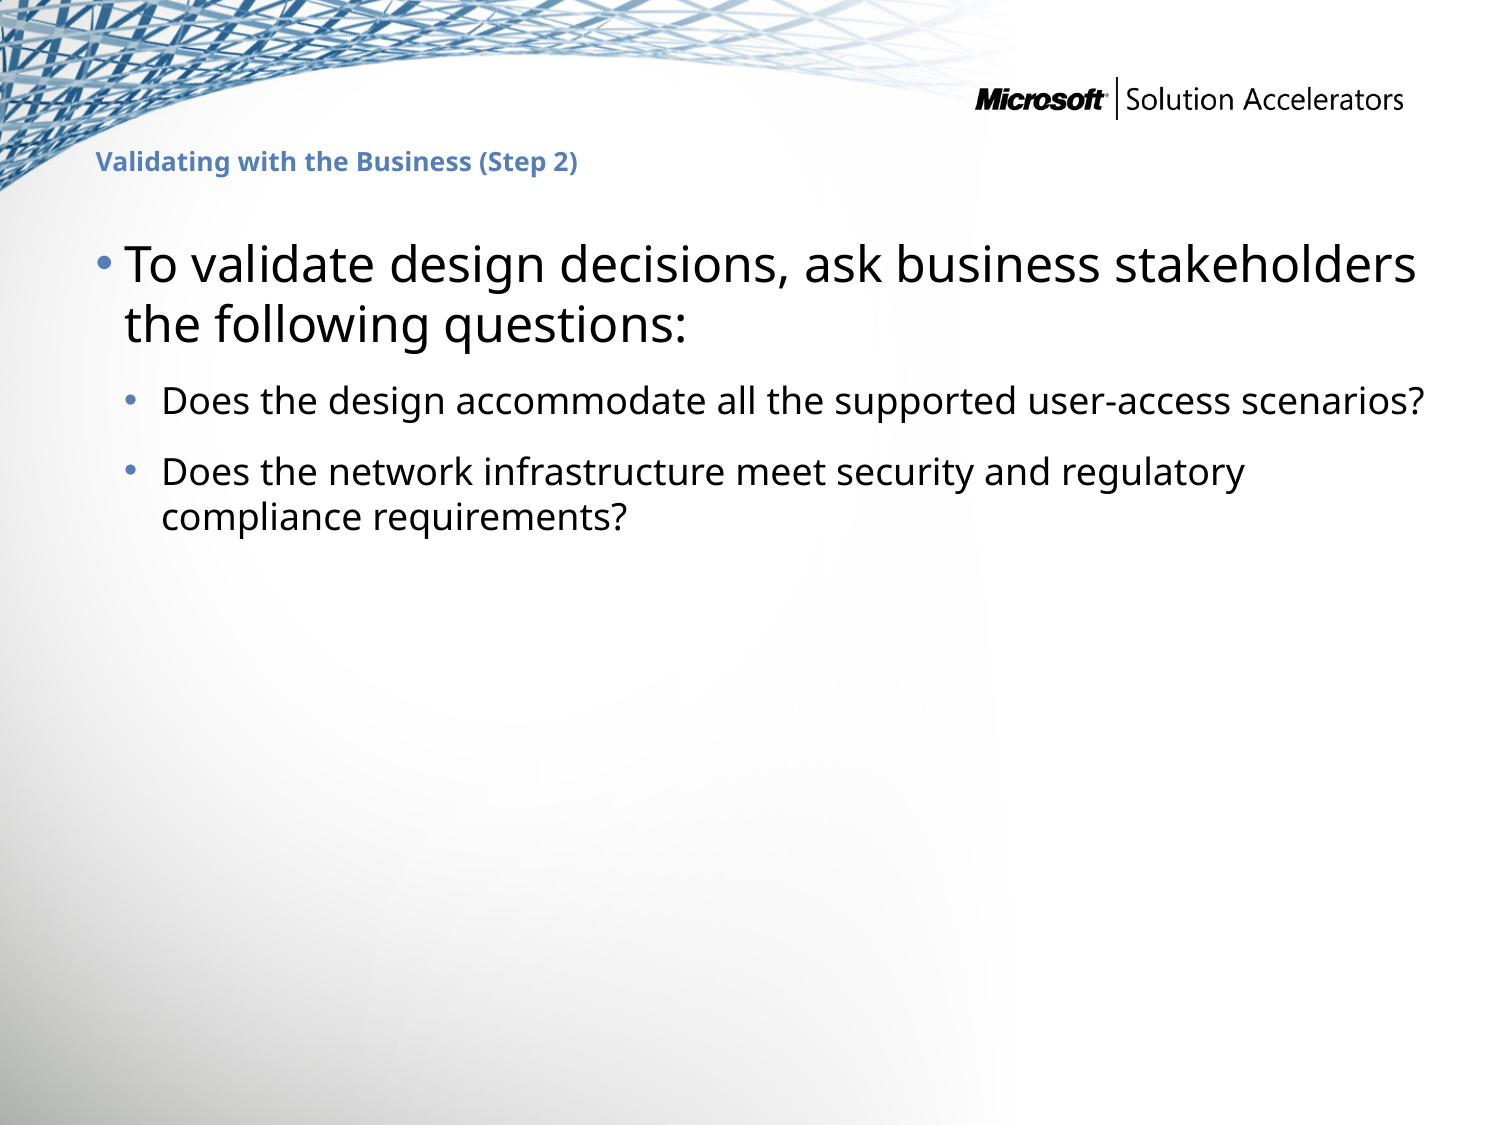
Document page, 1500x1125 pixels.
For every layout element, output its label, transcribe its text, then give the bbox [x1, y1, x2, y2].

title Validating with the Business (Step 2) [88, 138, 1439, 214]
list To validate design decisions, ask business stakeholders the following questions: Does the design accommodate all the supported user-access scenarios? Does the network infrastructure meet security and regulatory compliance requirements? [88, 224, 1439, 921]
picture [0, 0, 1500, 1125]
